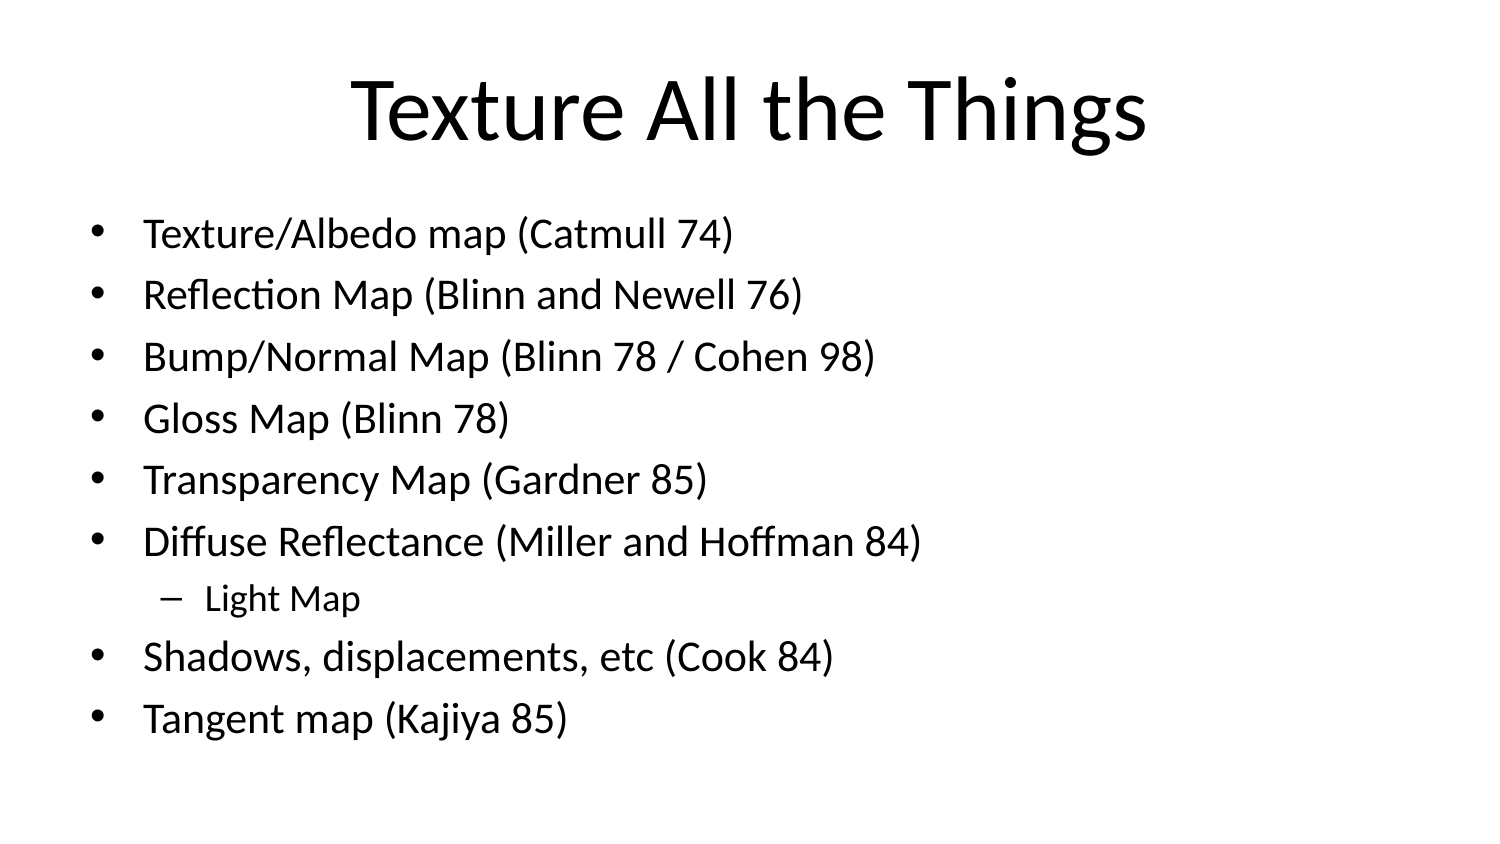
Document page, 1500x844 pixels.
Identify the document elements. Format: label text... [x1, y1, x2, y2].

list Texture/Albedo map (Catmull 74) Reflection Map (Blinn and Newell 76) Bump/Normal Map (Blinn 78 / Cohen 98) Gloss Map (Blinn 78) Transparency Map (Gardner 85) Diffuse Reflectance (Miller and Hoffman 84) Light Map Shadows, displacements, etc (Cook 84) Tangent map (Kajiya 85) [75, 196, 1425, 754]
title Texture All the Things [75, 33, 1425, 175]
